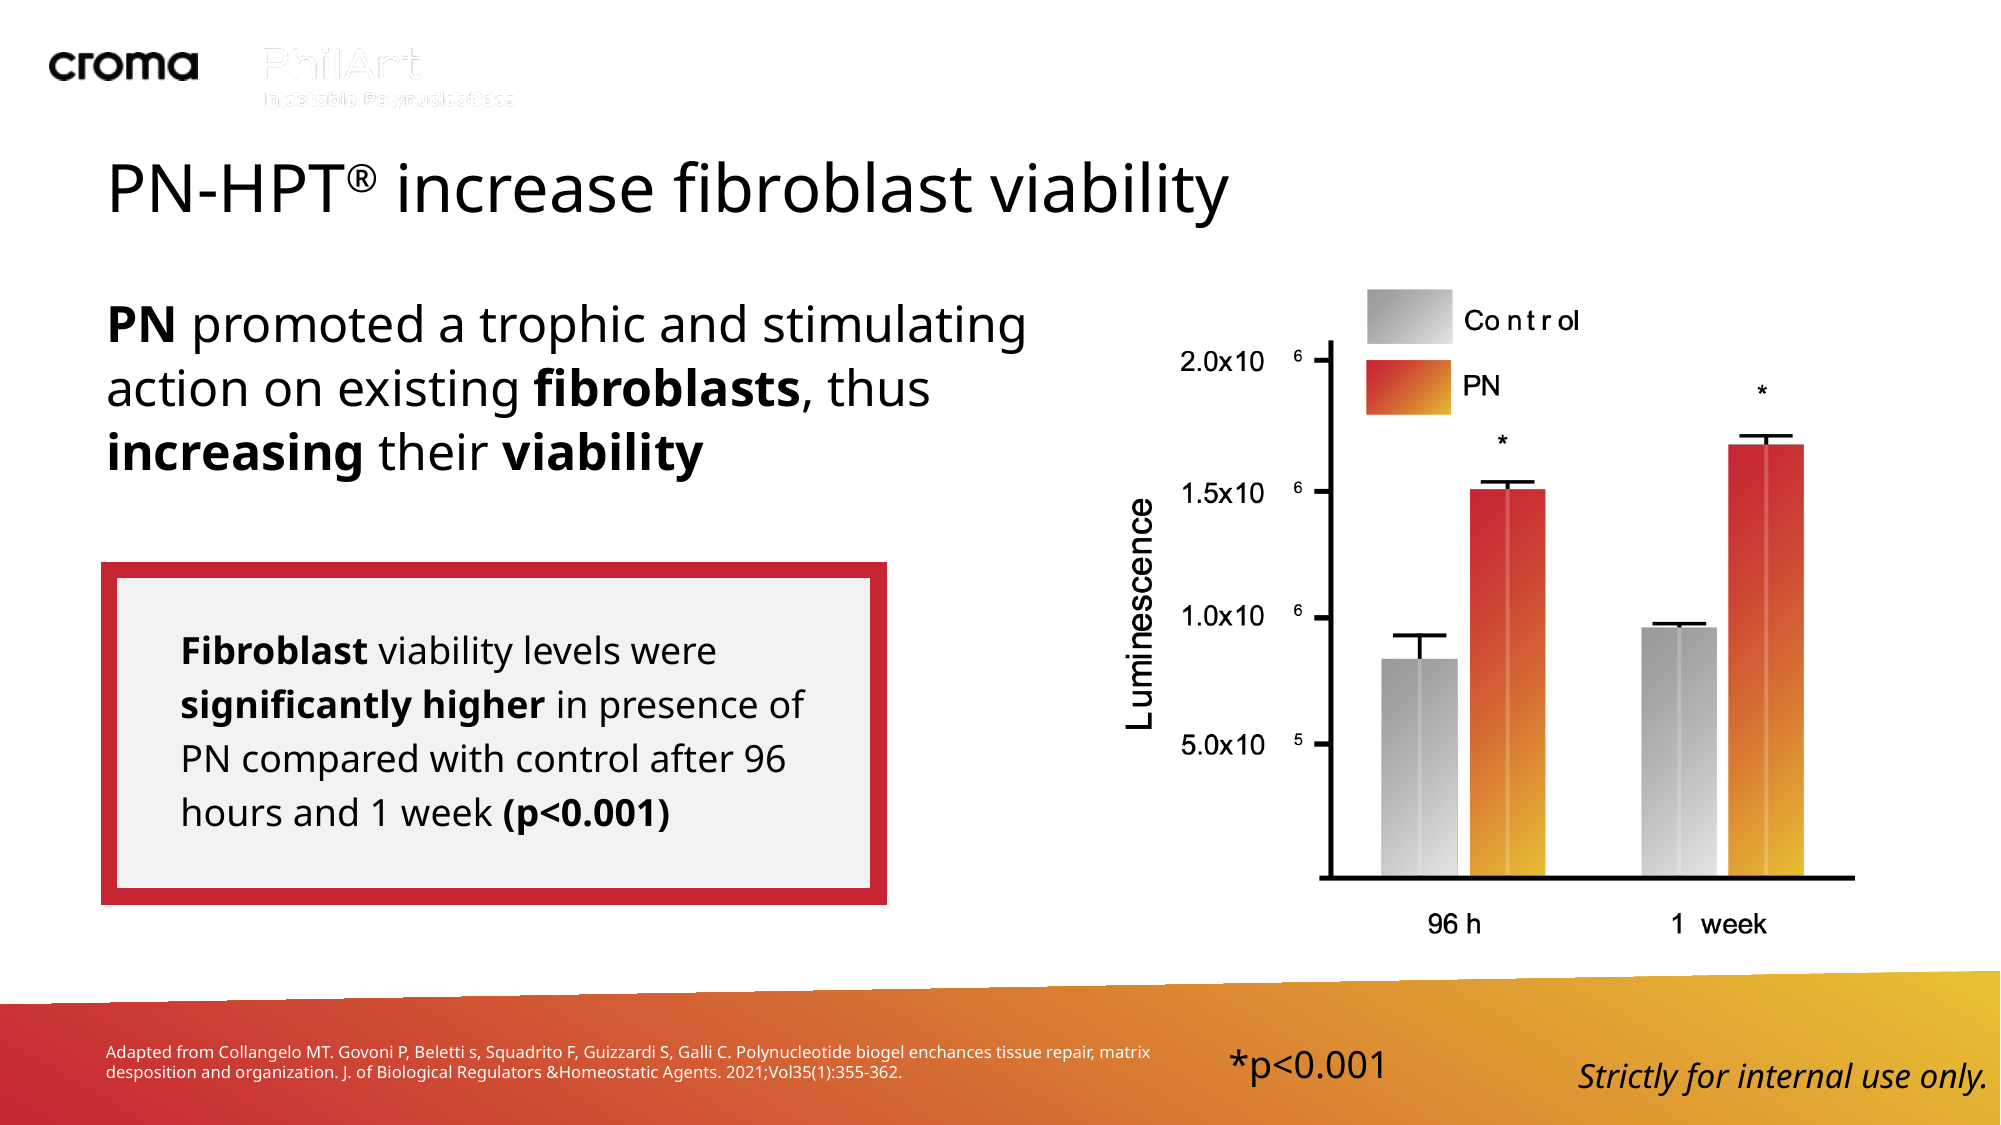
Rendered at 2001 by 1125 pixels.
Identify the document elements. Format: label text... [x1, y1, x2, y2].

text_box [108, 569, 880, 897]
picture [263, 47, 516, 110]
text_box Adapted from Collangelo MT. Govoni P, Beletti s, Squadrito F, Guizzardi S, Galli C. Polynucleotide biogel enchances tissue repair, matrix desposition and organization. J. of Biological Regulators &Homeostatic Agents. 2021;Vol35(1):355-362. [91, 1034, 1181, 1110]
list PN-HPT® increase fibroblast viability [91, 147, 1770, 243]
text_box Fibroblast viability levels were significantly higher in presence of PN compared with control after 96 hours and 1 week (p<0.001) [165, 610, 822, 842]
text_box *p<0.001 [1213, 1033, 1418, 1093]
picture [1121, 289, 1855, 941]
text_box PN promoted a trophic and stimulating action on existing fibroblasts, thus increasing their viability [91, 280, 1181, 509]
picture [49, 52, 198, 81]
text_box Strictly for internal use only. [1563, 1048, 2000, 1103]
